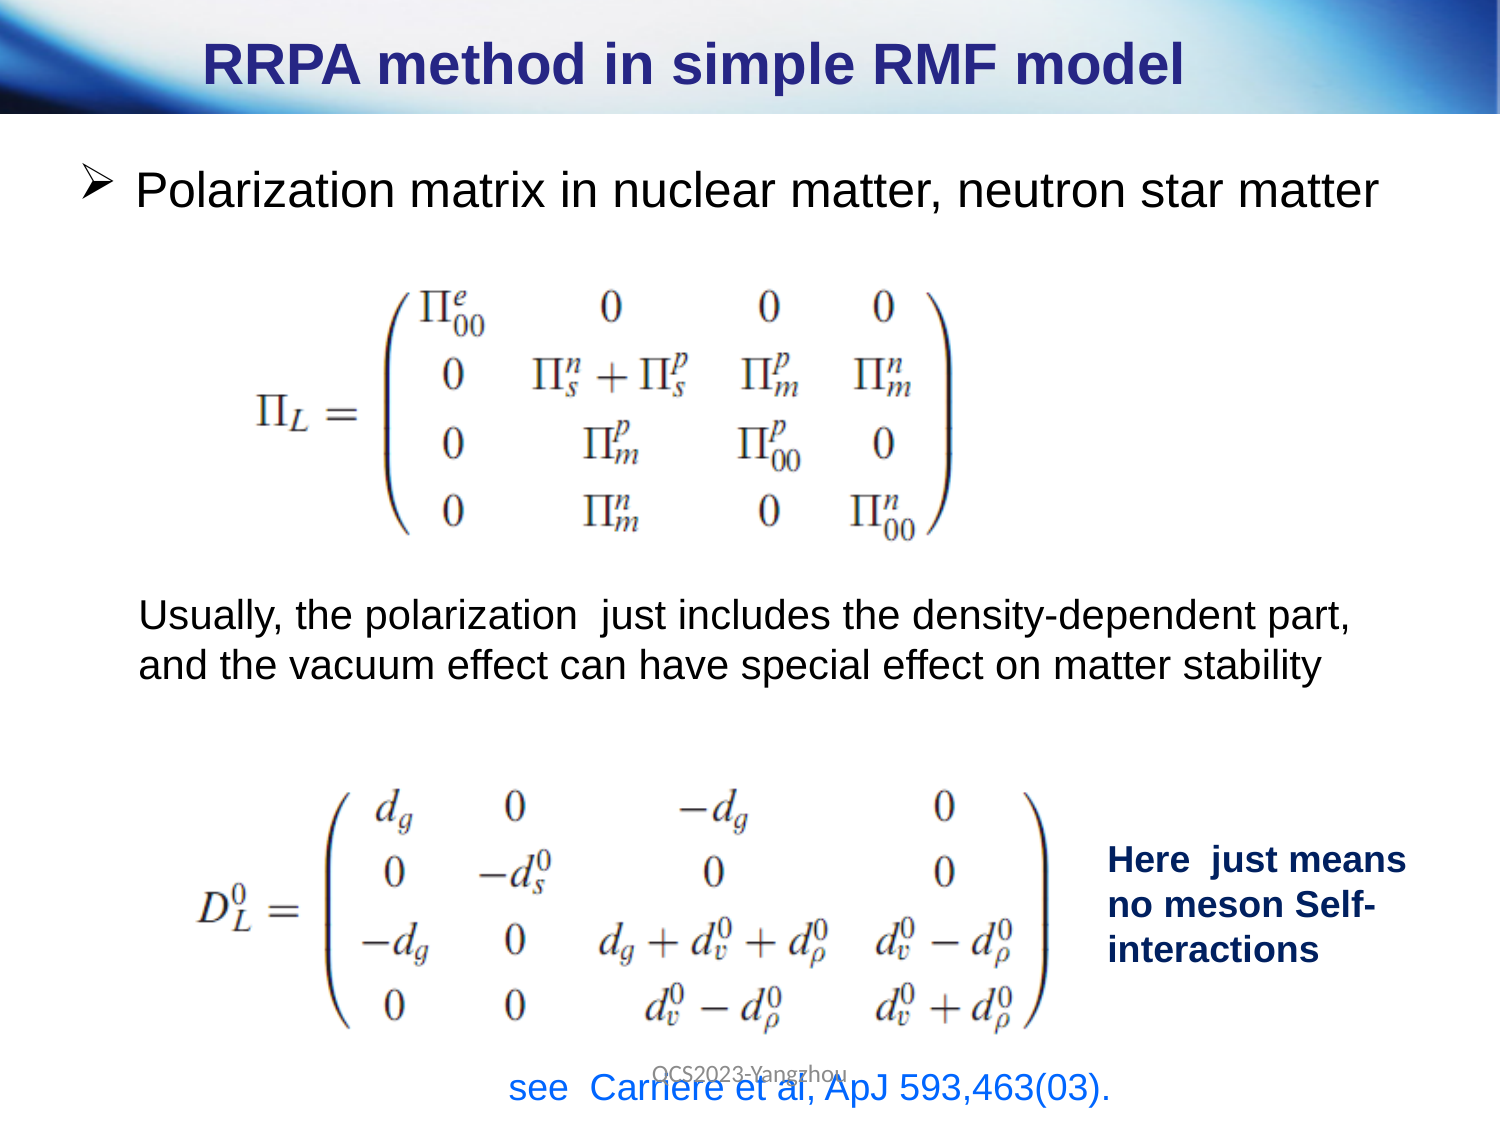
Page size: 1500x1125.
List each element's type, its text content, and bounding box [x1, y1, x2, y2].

footer QCS2023-Yangzhou [512, 1055, 988, 1103]
text_box Polarization matrix in nuclear matter, neutron star matter [64, 150, 1458, 225]
picture [170, 759, 1058, 1047]
text_box see Carriere et al, ApJ 593,463(03). [493, 1055, 1127, 1116]
picture [0, 0, 1500, 114]
text_box Usually, the polarization just includes the density-dependent part, and the vacuum effect can have special effect on matter stability [123, 580, 1399, 696]
picture [229, 251, 960, 550]
text_box RRPA method in simple RMF model [41, 11, 1459, 118]
